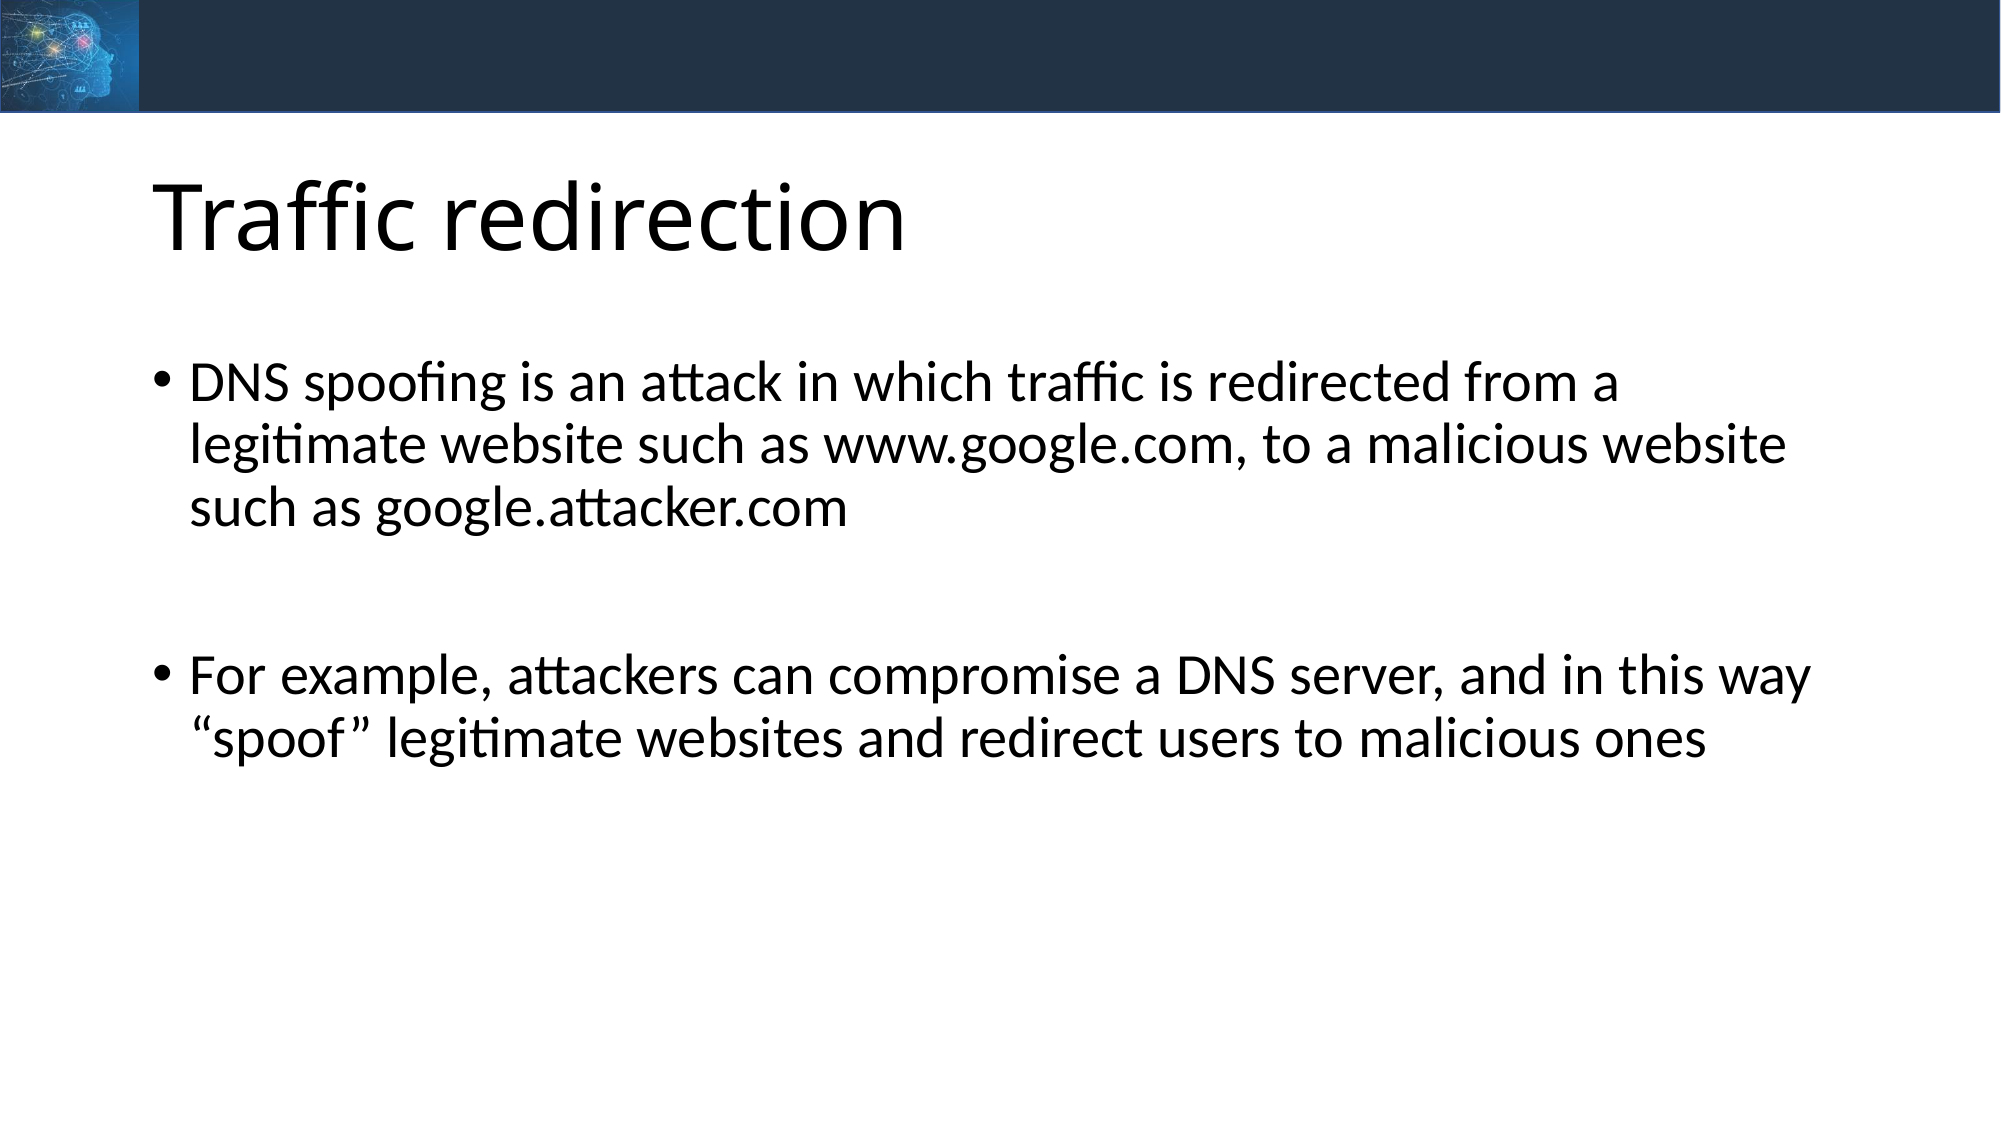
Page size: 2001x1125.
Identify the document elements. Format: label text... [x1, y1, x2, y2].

title Traffic redirection [137, 111, 1863, 330]
list DNS spoofing is an attack in which traffic is redirected from a legitimate website such as www.google.com, to a malicious website such as google.attacker.com For example, attackers can compromise a DNS server, and in this way “spoof” legitimate websites and redirect users to malicious ones [137, 343, 1863, 1057]
picture [2, 0, 139, 111]
